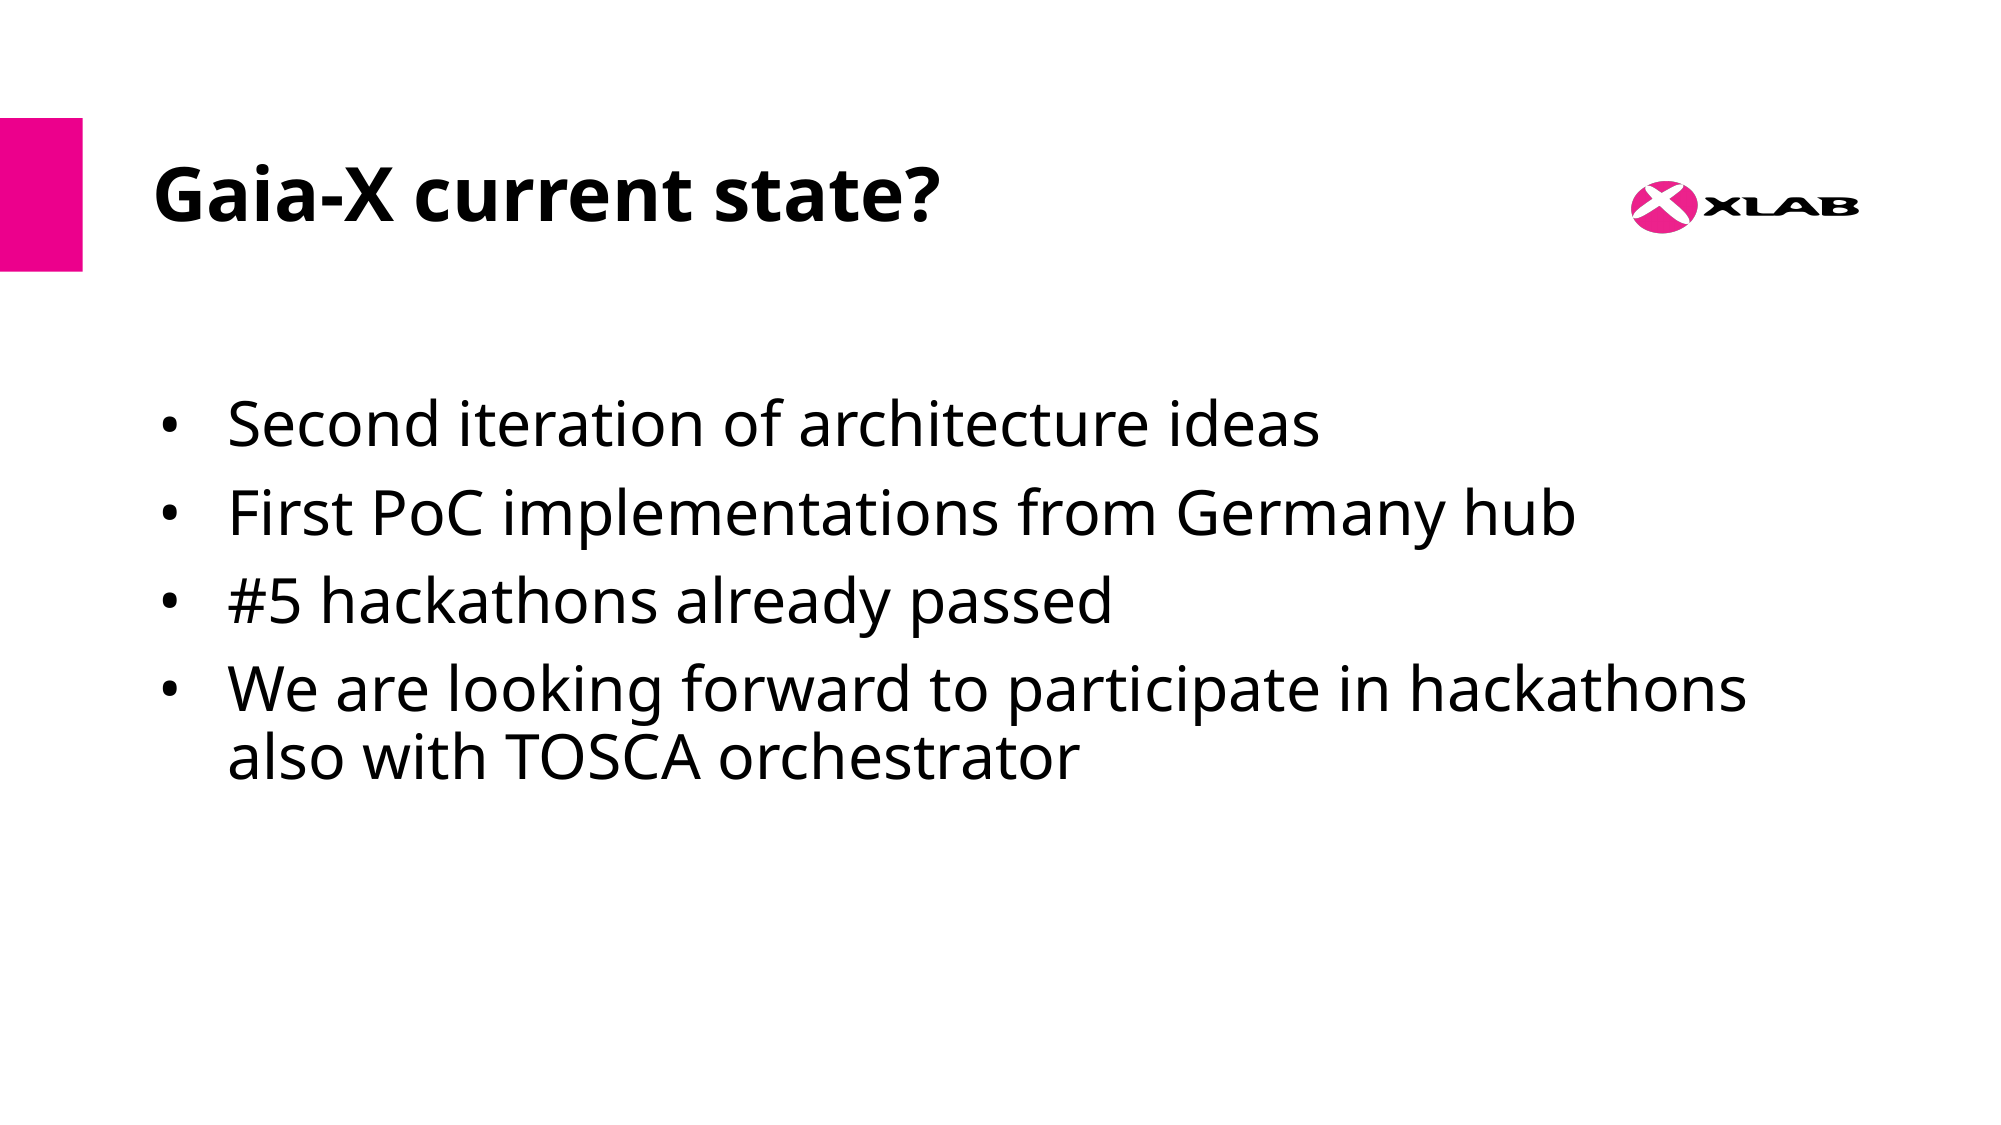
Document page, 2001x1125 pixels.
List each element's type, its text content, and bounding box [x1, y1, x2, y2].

picture [1628, 177, 1863, 237]
title Gaia-X current state? [137, 141, 1524, 238]
list Second iteration of architecture ideas First PoC implementations from Germany hub #5 hackathons already passed We are looking forward to participate in hackathons also with TOSCA orchestrator [137, 377, 1863, 983]
